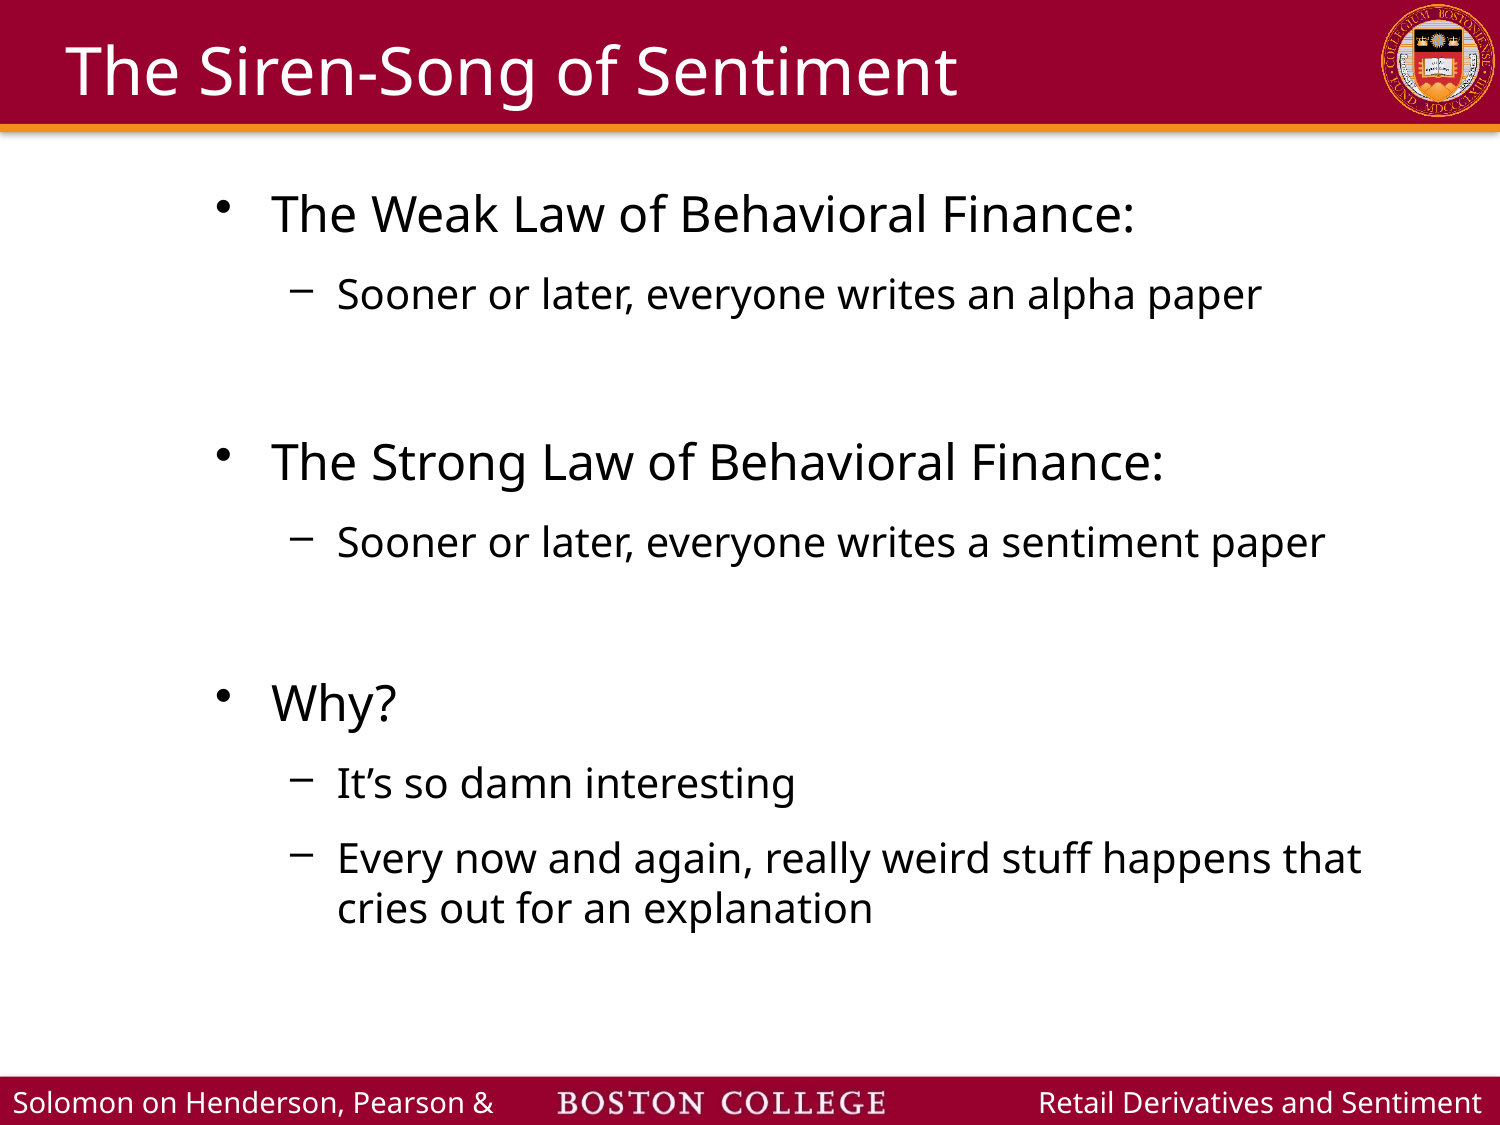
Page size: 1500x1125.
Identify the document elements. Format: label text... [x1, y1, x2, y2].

list The Weak Law of Behavioral Finance: Sooner or later, everyone writes an alpha paper The Strong Law of Behavioral Finance: Sooner or later, everyone writes a sentiment paper Why? It’s so damn interesting Every now and again, really weird stuff happens that cries out for an explanation [199, 174, 1401, 1001]
picture [553, 1086, 897, 1115]
picture [1381, 4, 1495, 117]
title The Siren-Song of Sentiment [49, 24, 1401, 113]
